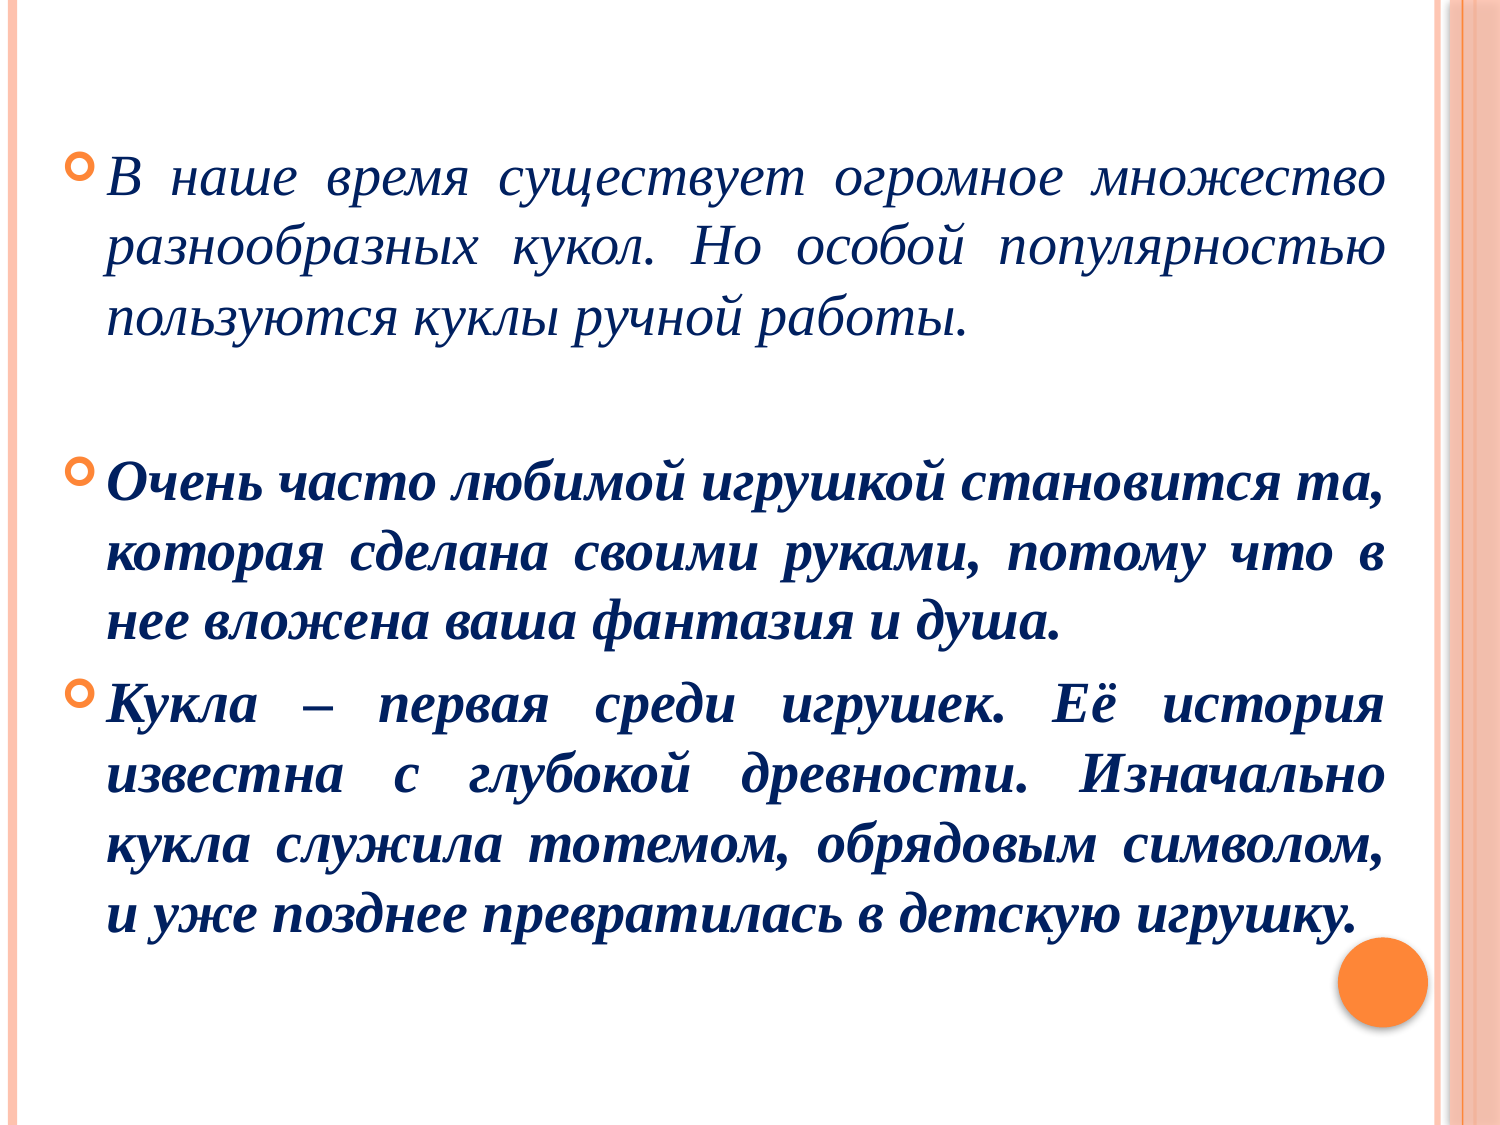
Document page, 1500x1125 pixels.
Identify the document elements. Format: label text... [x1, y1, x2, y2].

list В наше время существует огромное множество разнообразных кукол. Но особой популярностью пользуются куклы ручной работы. Очень часто любимой игрушкой становится та, которая сделана своими руками, потому что в нее вложена ваша фантазия и душа. Кукла – первая среди игрушек. Её история известна с глубокой древности. Изначально кукла служила тотемом, обрядовым символом, и уже позднее превратилась в детскую игрушку. [46, 46, 1402, 1035]
